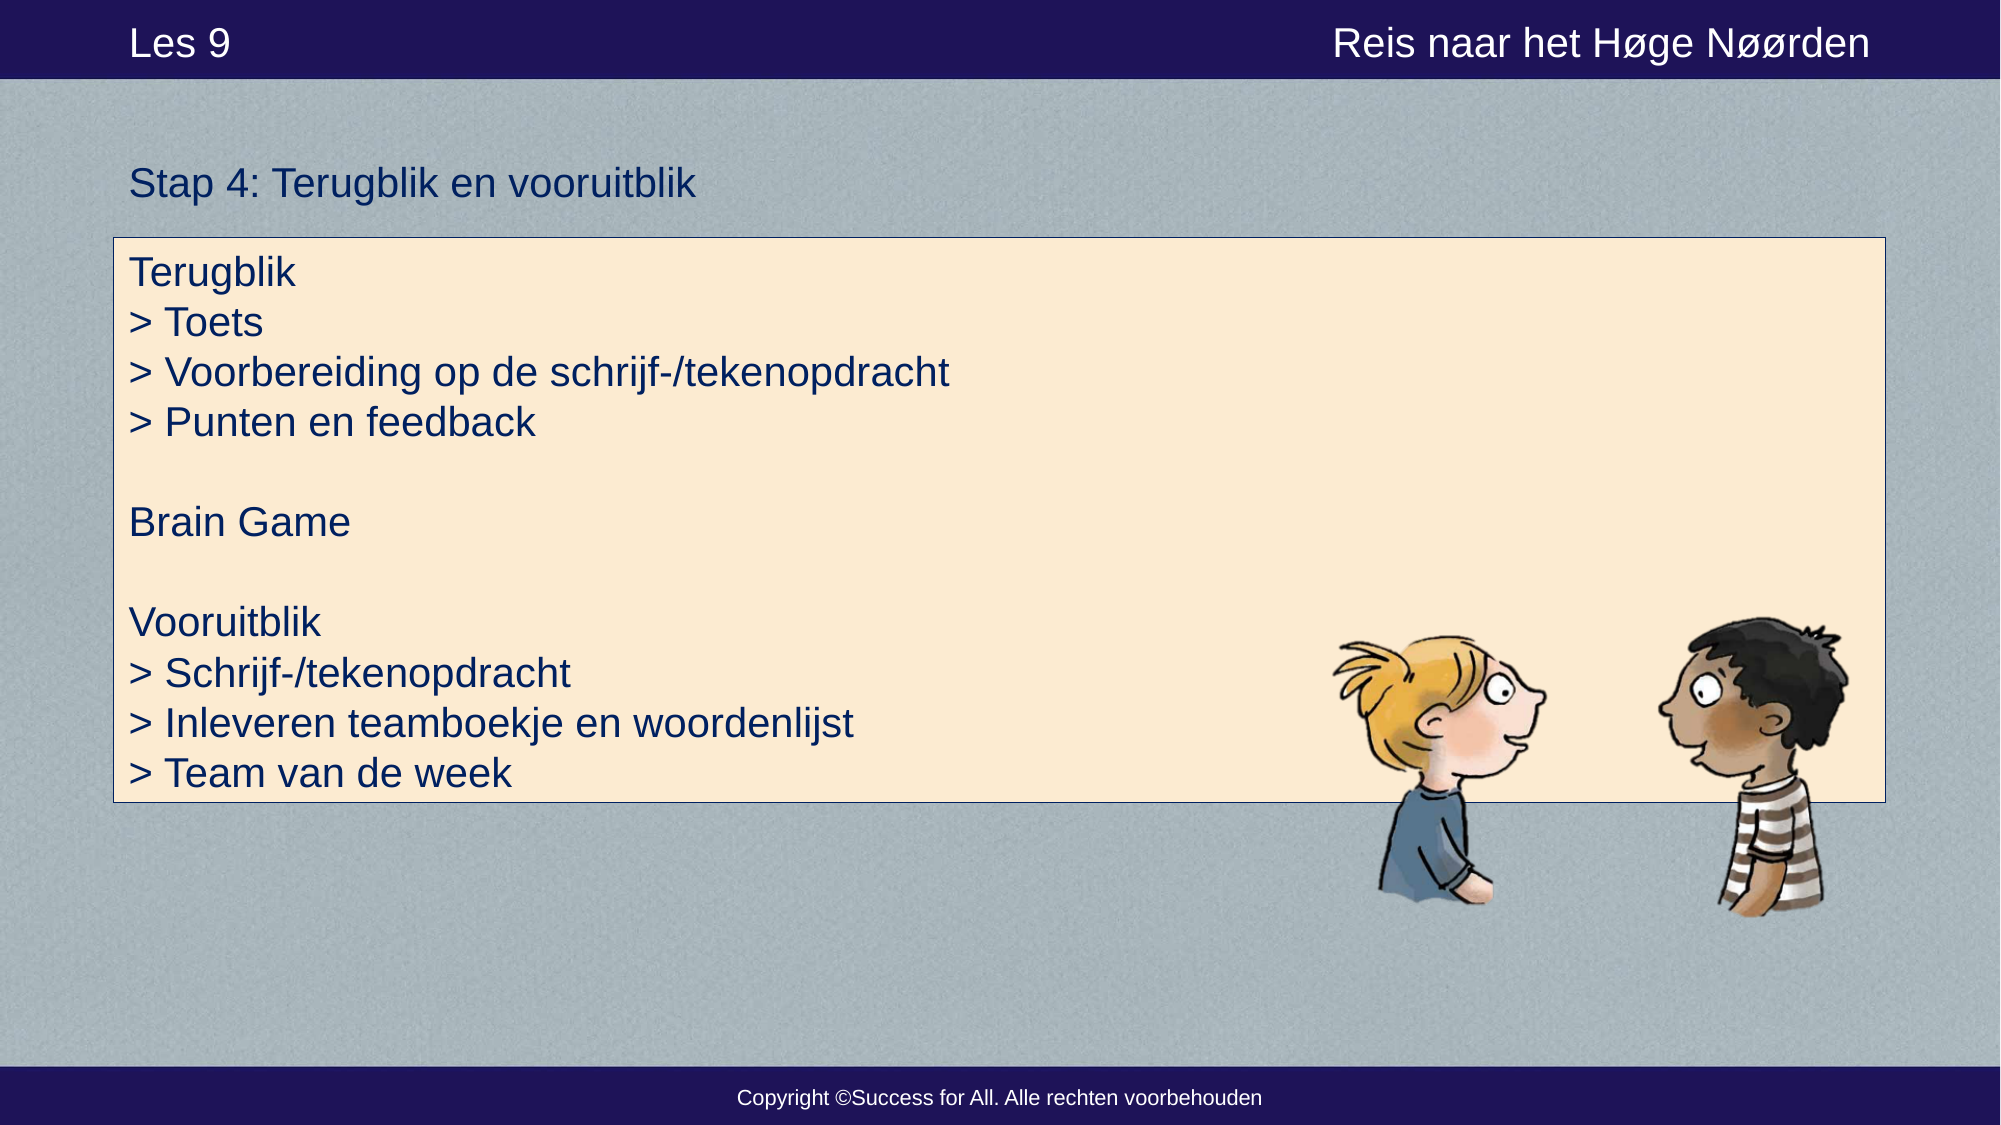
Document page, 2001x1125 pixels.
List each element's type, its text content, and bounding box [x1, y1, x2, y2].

picture [0, 0, 2001, 1125]
text_box Terugblik > Toets > Voorbereiding op de schrijf-/tekenopdracht > Punten en feedback Brain Game Vooruitblik > Schrijf-/tekenopdracht > Inleveren teamboekje en woordenlijst > Team van de week [113, 237, 1886, 803]
text_box Stap 4: Terugblik en vooruitblik [113, 148, 1635, 214]
text_box Reis naar het Høge Nøørden [999, 8, 1886, 73]
text_box Les 9 [114, 8, 354, 73]
text_box Copyright ©Success for All. Alle rechten voorbehouden [0, 1076, 2000, 1125]
